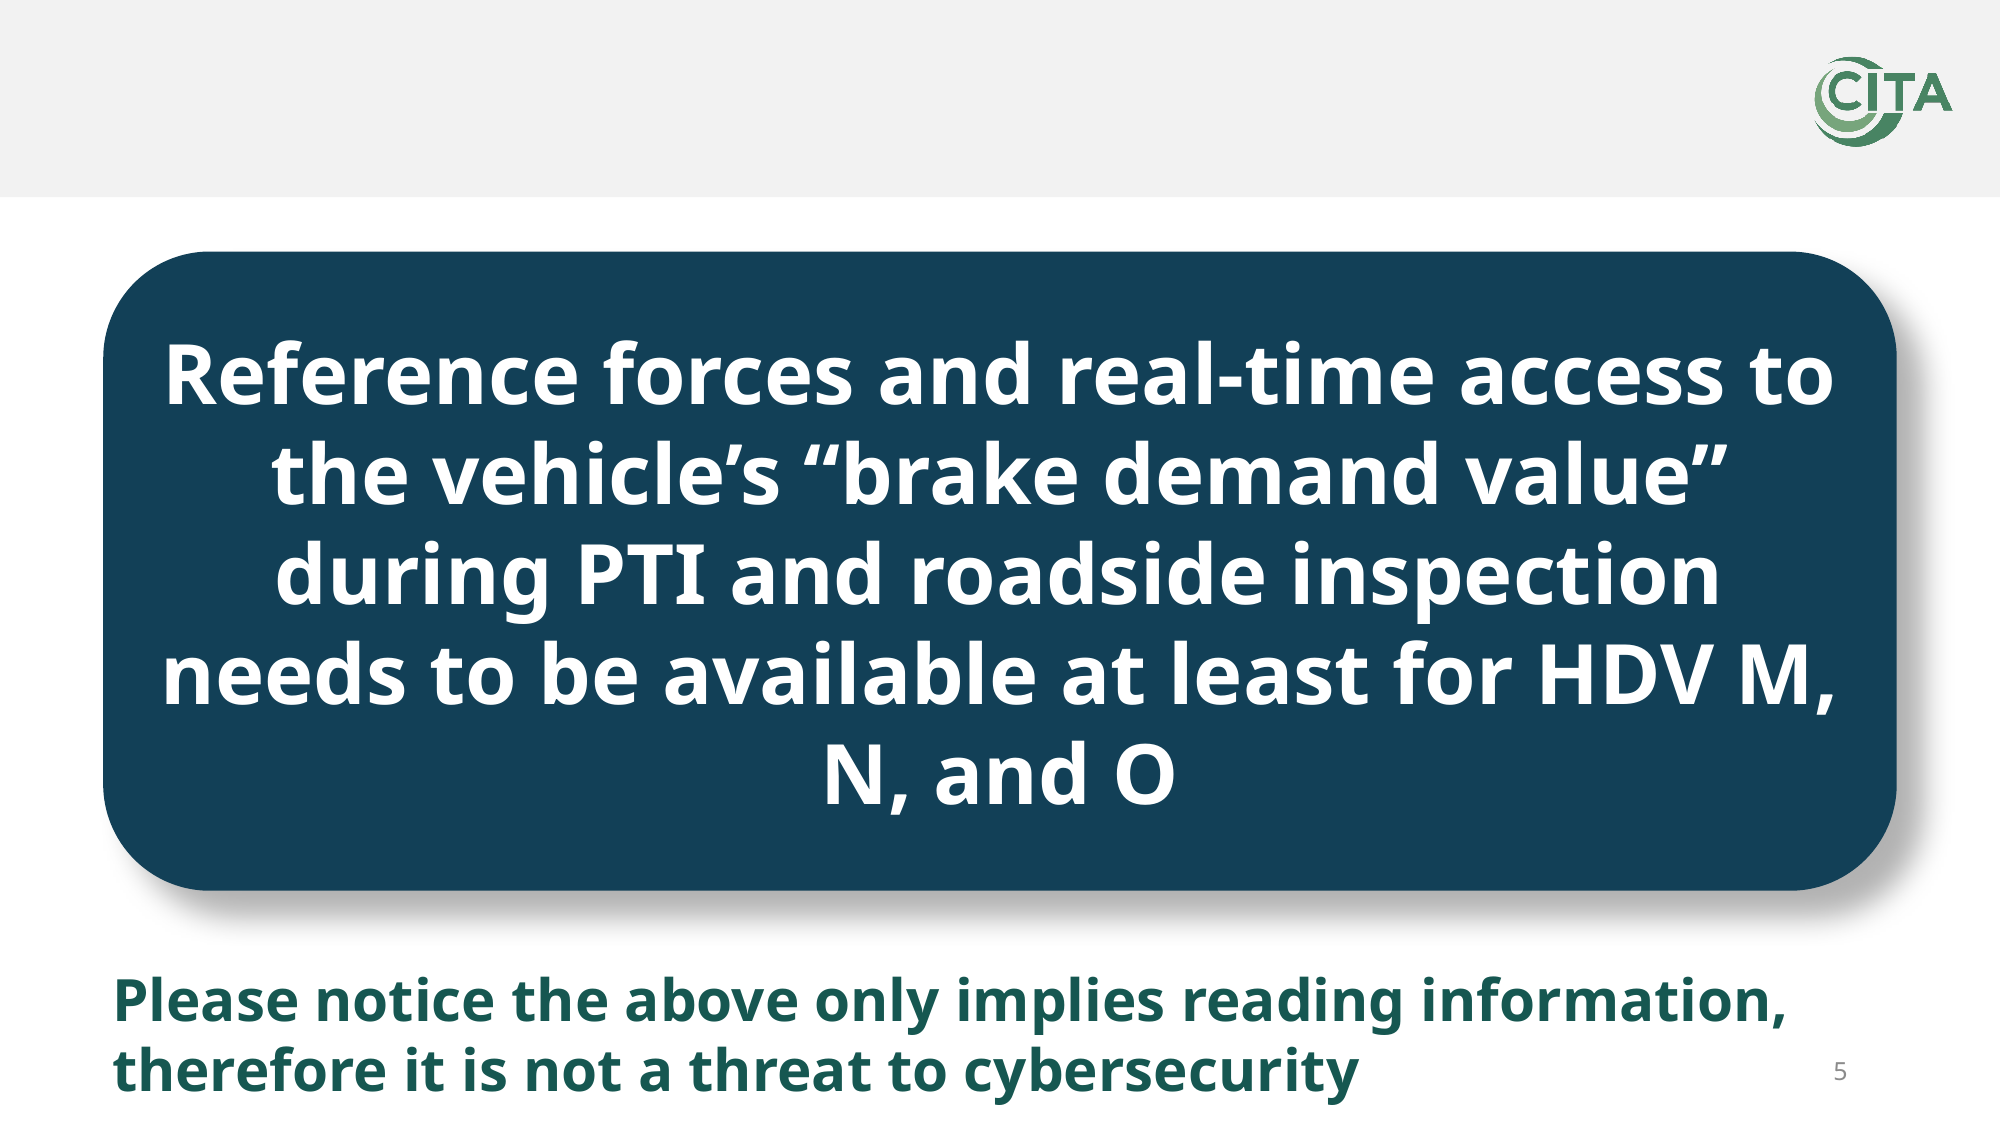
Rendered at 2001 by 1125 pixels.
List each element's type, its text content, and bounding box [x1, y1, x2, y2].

text_box Reference forces and real-time access to the vehicle’s “brake demand value” during PTI and roadside inspection needs to be available at least for HDV M, N, and O [102, 250, 1898, 892]
text_box Please notice the above only implies reading information, therefore it is not a threat to cybersecurity [112, 892, 1975, 1125]
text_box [0, 0, 2000, 198]
